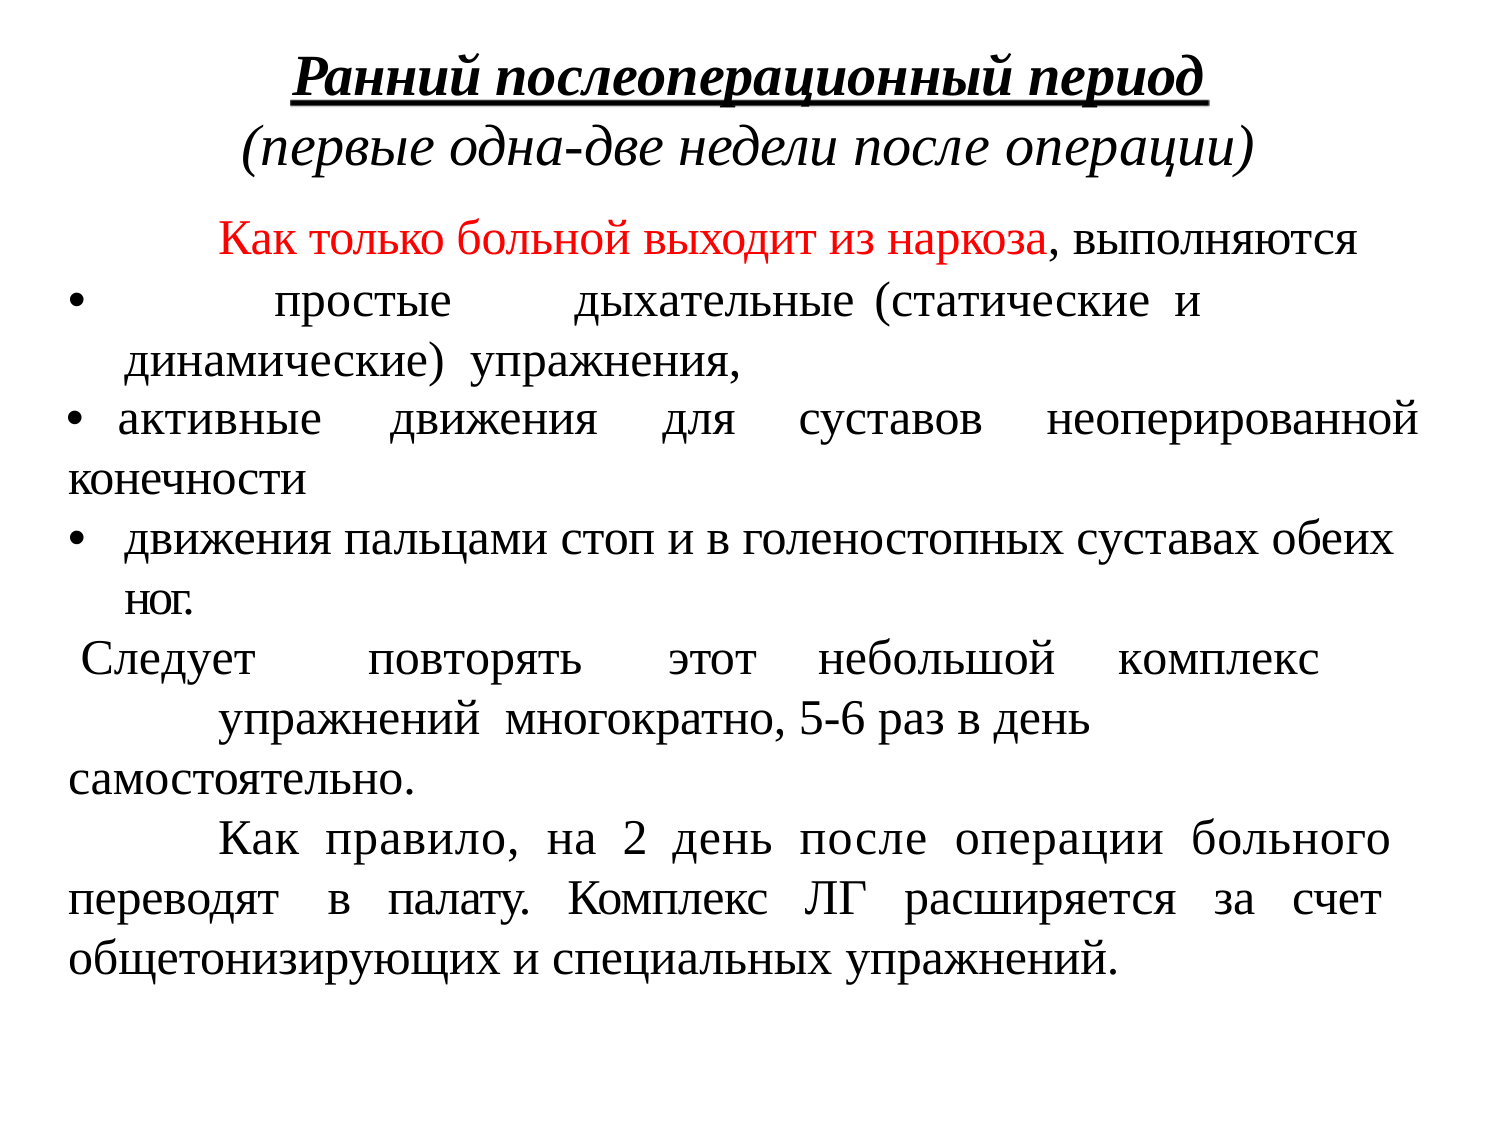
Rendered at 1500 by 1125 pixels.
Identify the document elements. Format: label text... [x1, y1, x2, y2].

title Ранний послеоперационный период (первые одна-две недели после операции) [239, 35, 1258, 202]
text_box Как только больной выходит из наркоза, выполняются • простые дыхательные (статические и динамические) упражнения, • активные движения для суставов неоперированной конечности • движения пальцами стоп и в голеностопных суставах обеих ног. Следует повторять этот небольшой комплекс упражнений многократно, 5-6 раз в день самостоятельно. Как правило, на 2 день после операции больного переводят в палату. Комплекс ЛГ расширяется за счет общетонизирующих и специальных упражнений. [66, 202, 1423, 985]
